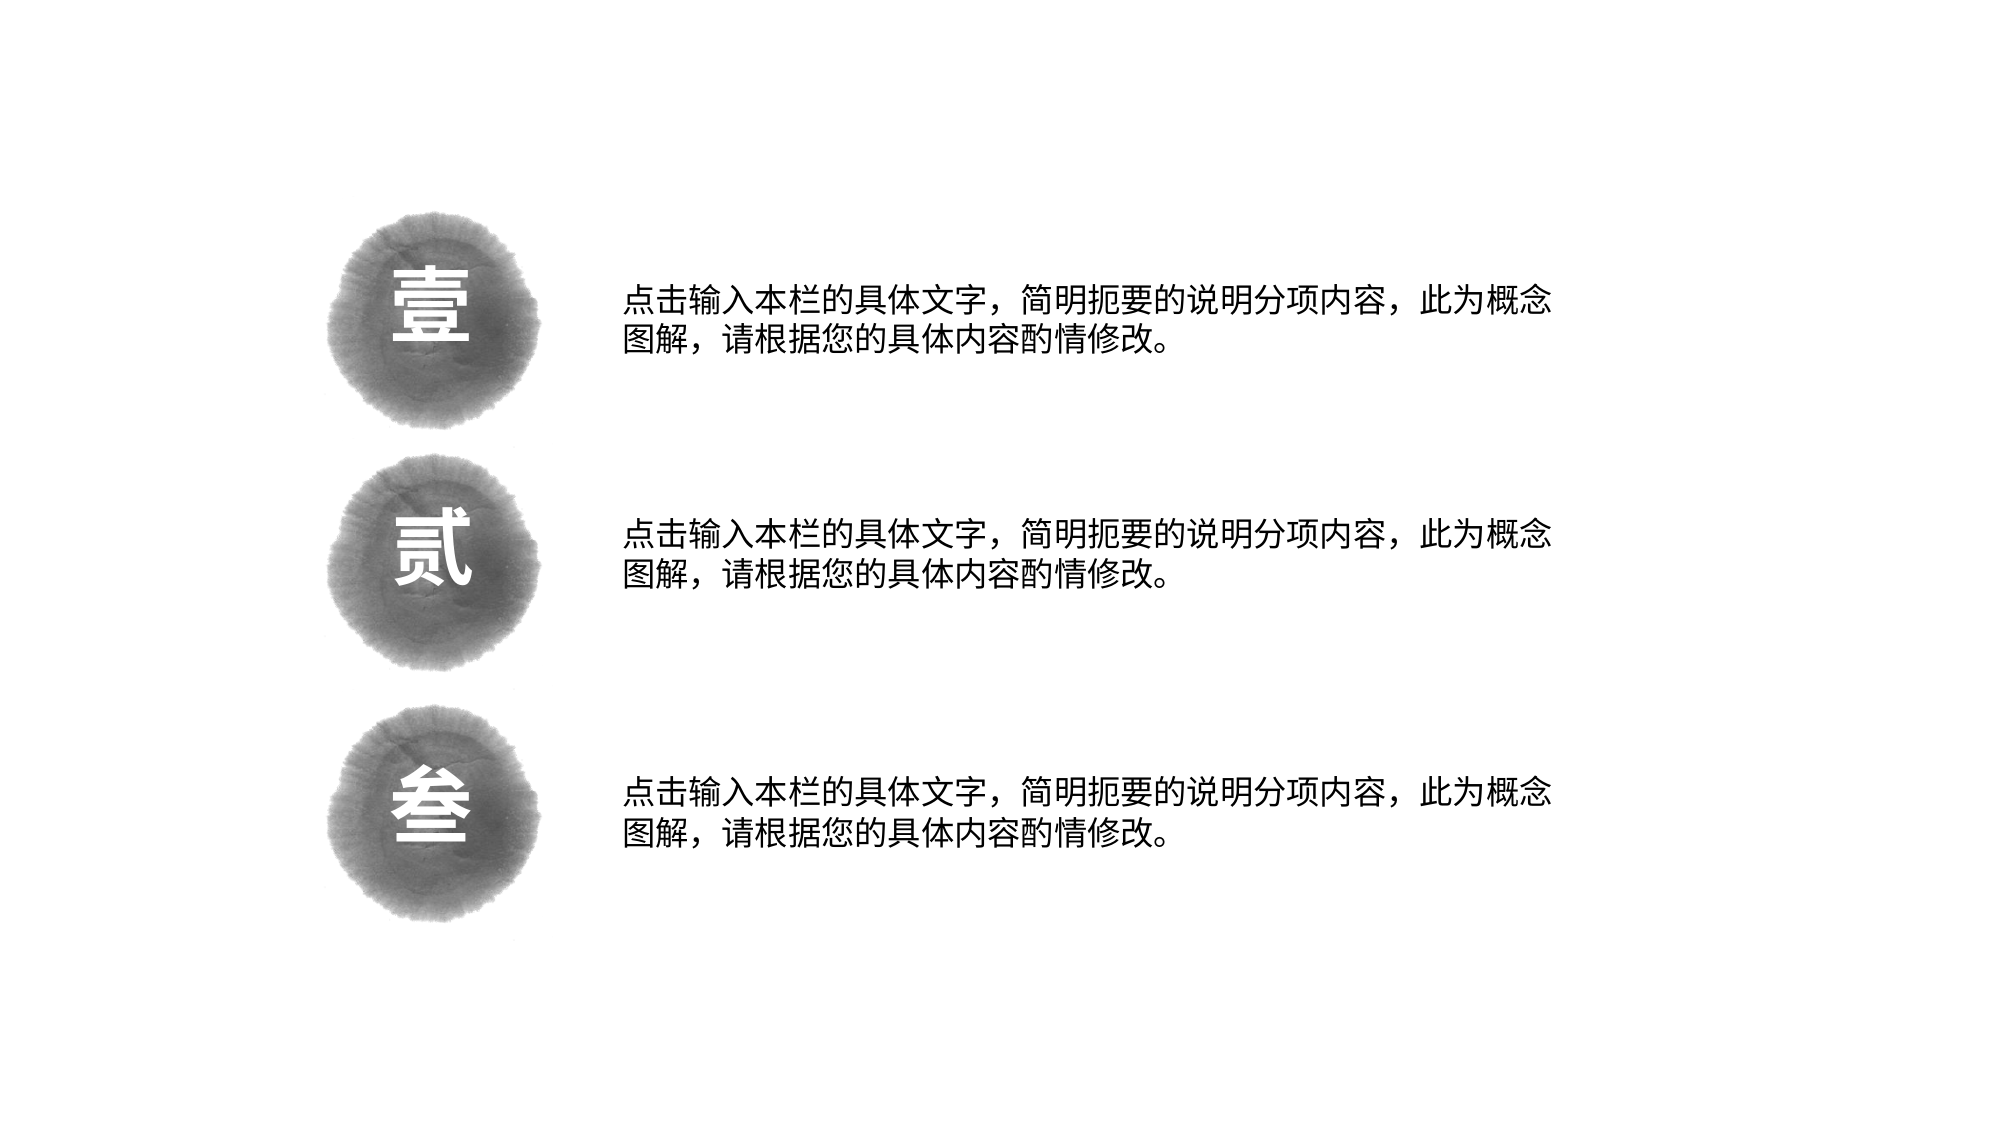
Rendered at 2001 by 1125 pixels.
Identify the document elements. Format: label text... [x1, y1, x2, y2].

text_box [300, 438, 566, 689]
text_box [300, 689, 566, 951]
text_box 点击输入本栏的具体文字，简明扼要的说明分项内容，此为概念图解，请根据您的具体内容酌情修改。 [607, 505, 1601, 601]
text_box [300, 196, 566, 438]
text_box 点击输入本栏的具体文字，简明扼要的说明分项内容，此为概念图解，请根据您的具体内容酌情修改。 [607, 764, 1601, 859]
text_box 点击输入本栏的具体文字，简明扼要的说明分项内容，此为概念图解，请根据您的具体内容酌情修改。 [607, 271, 1601, 366]
